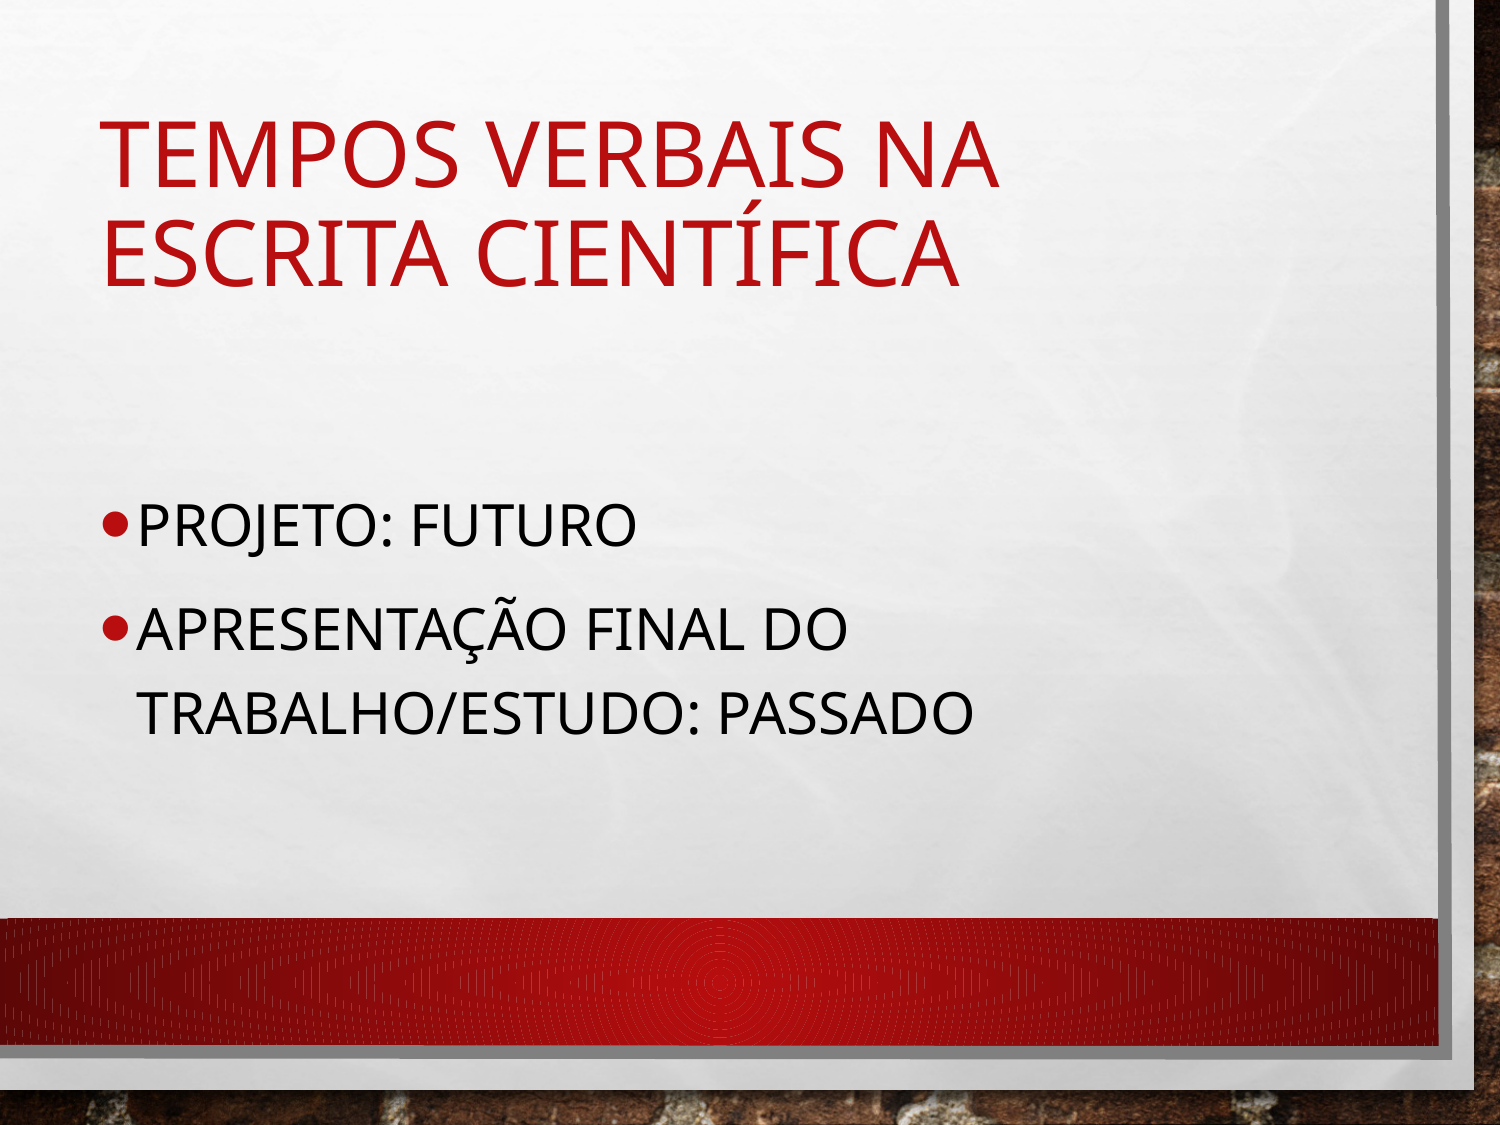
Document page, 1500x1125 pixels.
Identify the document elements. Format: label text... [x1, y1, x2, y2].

list Projeto: futuro Apresentação final do trabalho/estudo: passado [84, 338, 1364, 882]
title Tempos verbais na escrita científica [84, 112, 1364, 302]
picture [0, 0, 1500, 1125]
